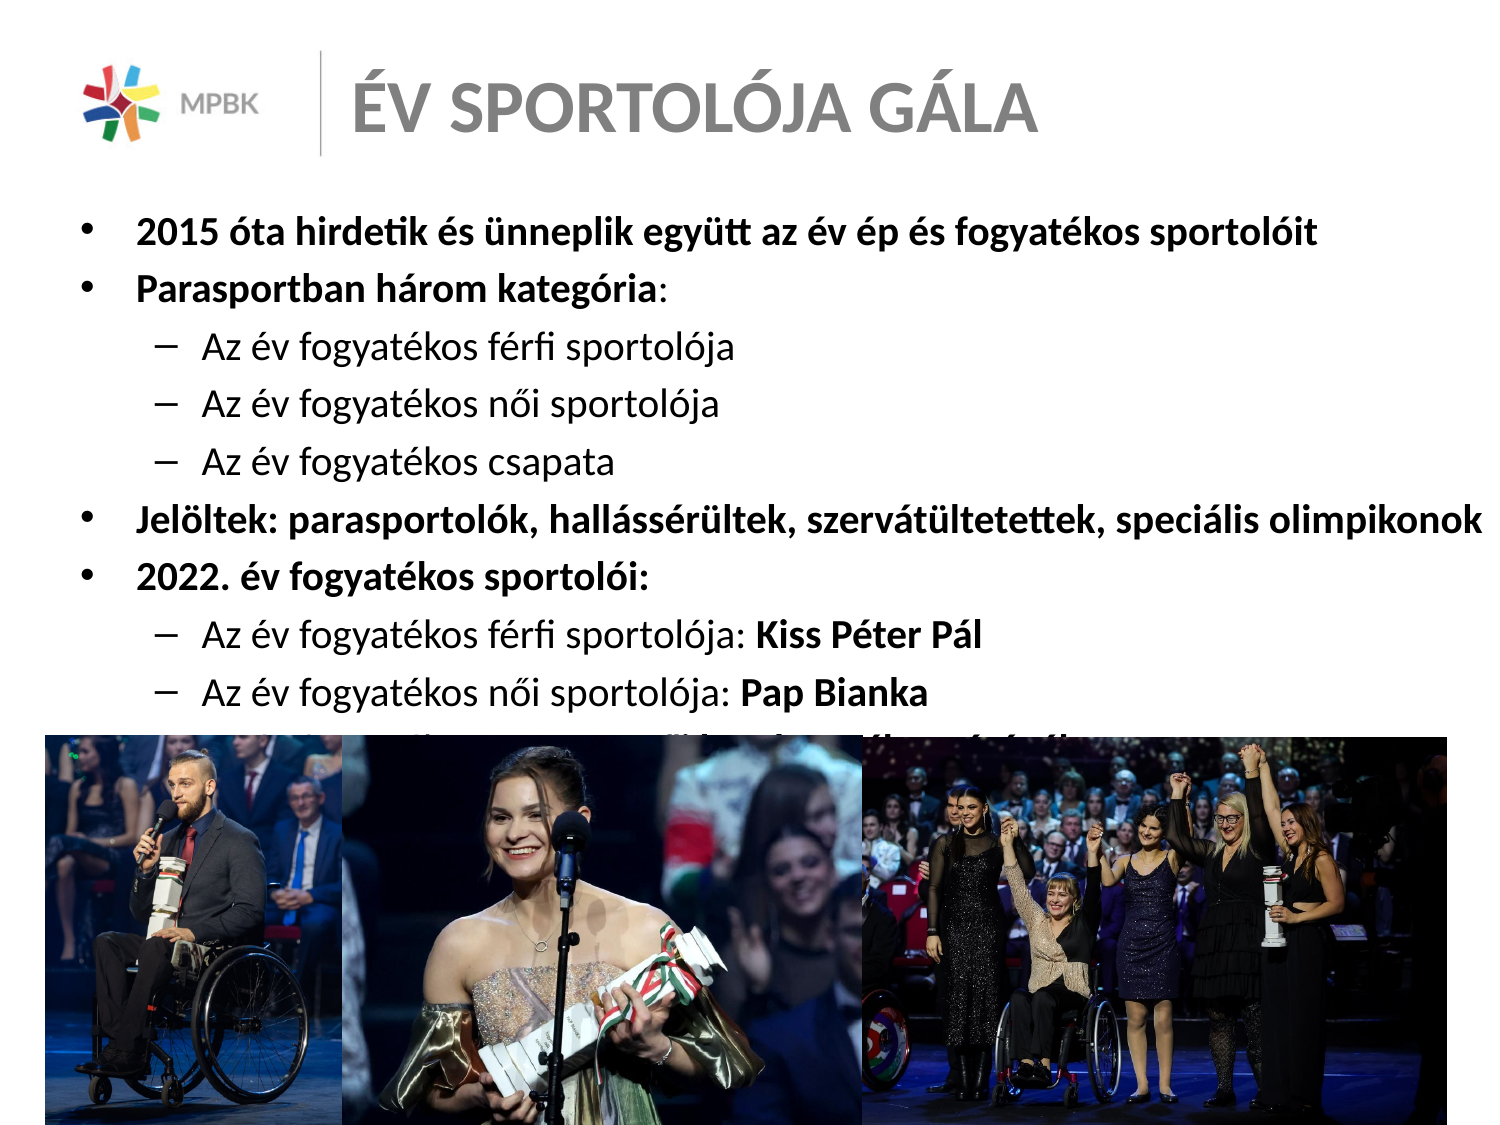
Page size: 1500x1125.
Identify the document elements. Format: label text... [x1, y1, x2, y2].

title ÉV SPORTOLÓJA GÁLA [336, 45, 1425, 161]
list 2015 óta hirdetik és ünneplik együtt az év ép és fogyatékos sportolóit Parasportban három kategória: Az év fogyatékos férfi sportolója Az év fogyatékos női sportolója Az év fogyatékos csapata Jelöltek: parasportolók, hallássérültek, szervátültetettek, speciális olimpikonok 2022. év fogyatékos sportolói: Az év fogyatékos férfi sportolója: Kiss Péter Pál Az év fogyatékos női sportolója: Pap Bianka Az év fogyatékos csapata: női kerekesszékes vívóválogatott [64, 196, 1500, 799]
picture [0, 0, 1500, 1125]
